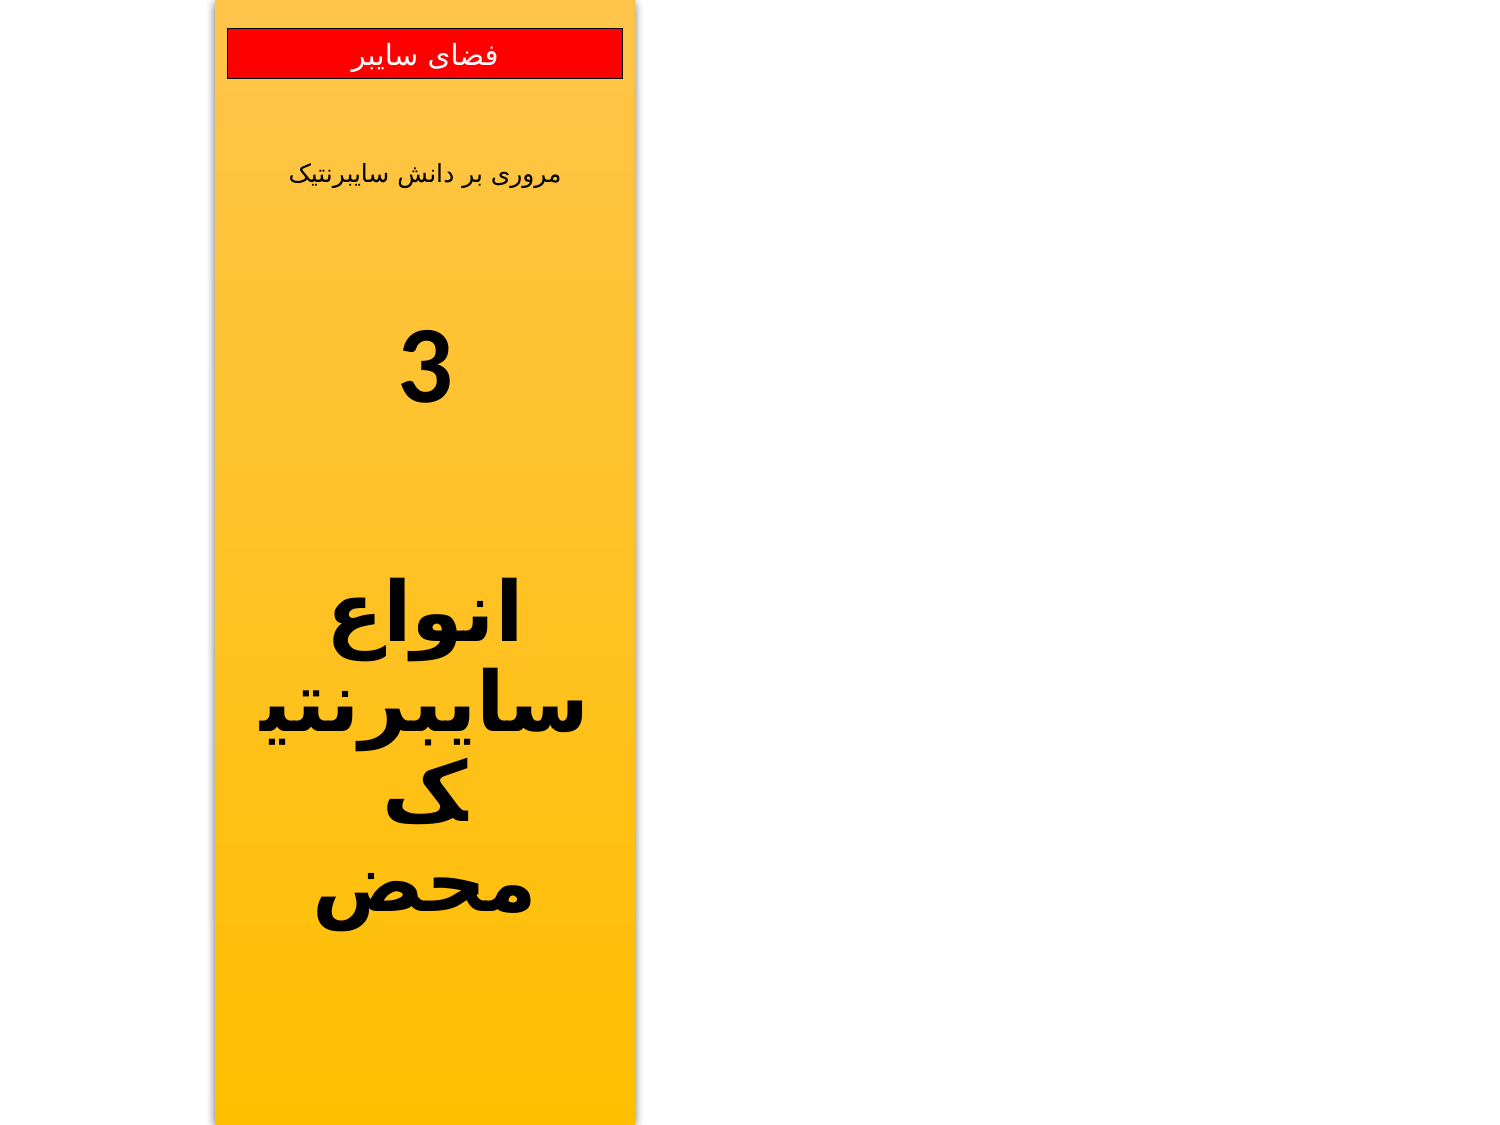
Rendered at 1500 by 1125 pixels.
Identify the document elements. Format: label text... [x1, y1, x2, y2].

list انواع سایبرنتیک محض [227, 562, 623, 962]
list 3 [241, 299, 609, 434]
list مروری بر دانش سایبرنتیک [241, 148, 609, 201]
